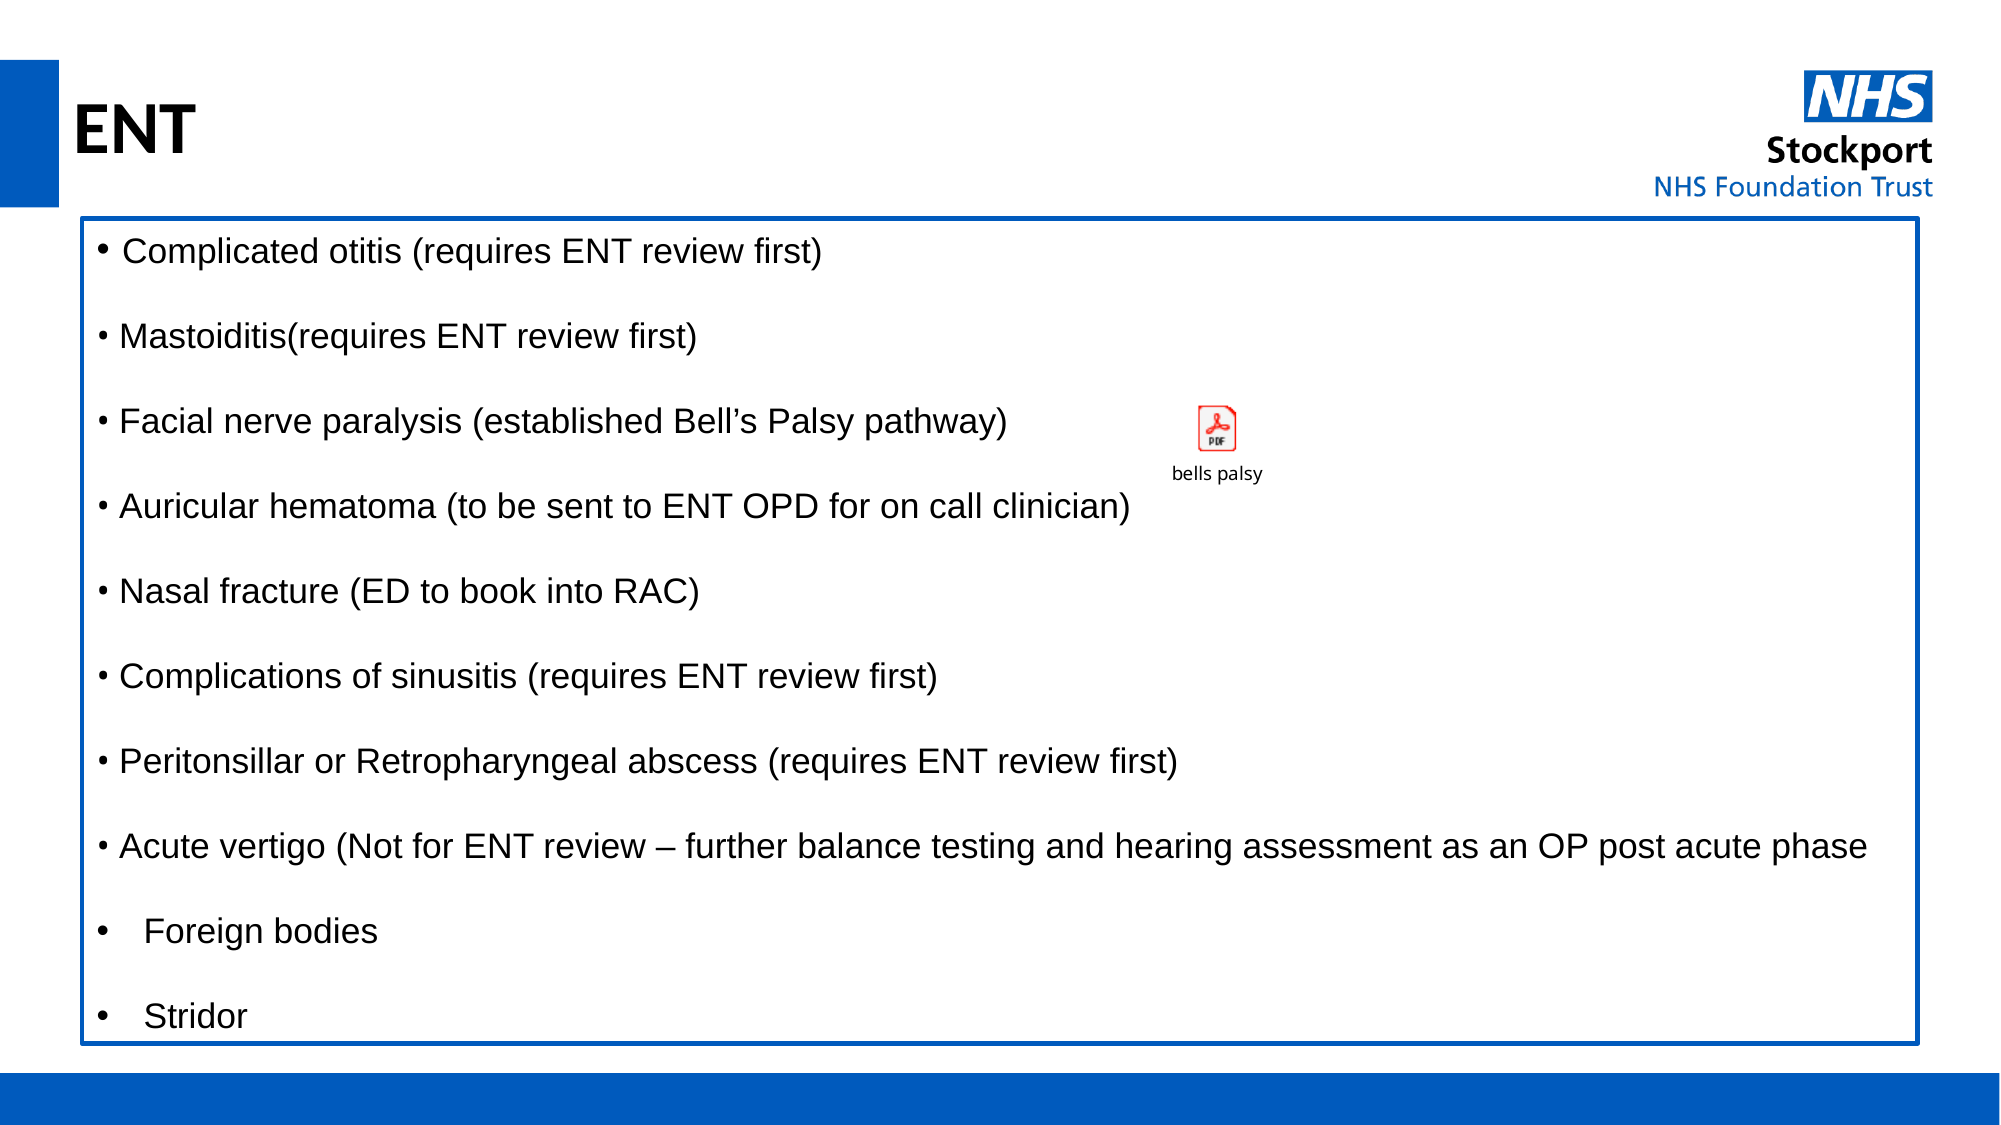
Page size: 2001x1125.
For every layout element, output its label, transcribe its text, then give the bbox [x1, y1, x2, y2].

text_box Complicated otitis (requires ENT review first) • Mastoiditis(requires ENT review first) • Facial nerve paralysis (established Bell’s Palsy pathway) • Auricular hematoma (to be sent to ENT OPD for on call clinician) • Nasal fracture (ED to book into RAC) • Complications of sinusitis (requires ENT review first) • Peritonsillar or Retropharyngeal abscess (requires ENT review first) • Acute vertigo (Not for ENT review – further balance testing and hearing assessment as an OP post acute phase Foreign bodies Stridor [81, 218, 1918, 1044]
title ENT [59, 59, 1677, 208]
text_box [1142, 404, 1293, 532]
picture [1677, 64, 1941, 203]
